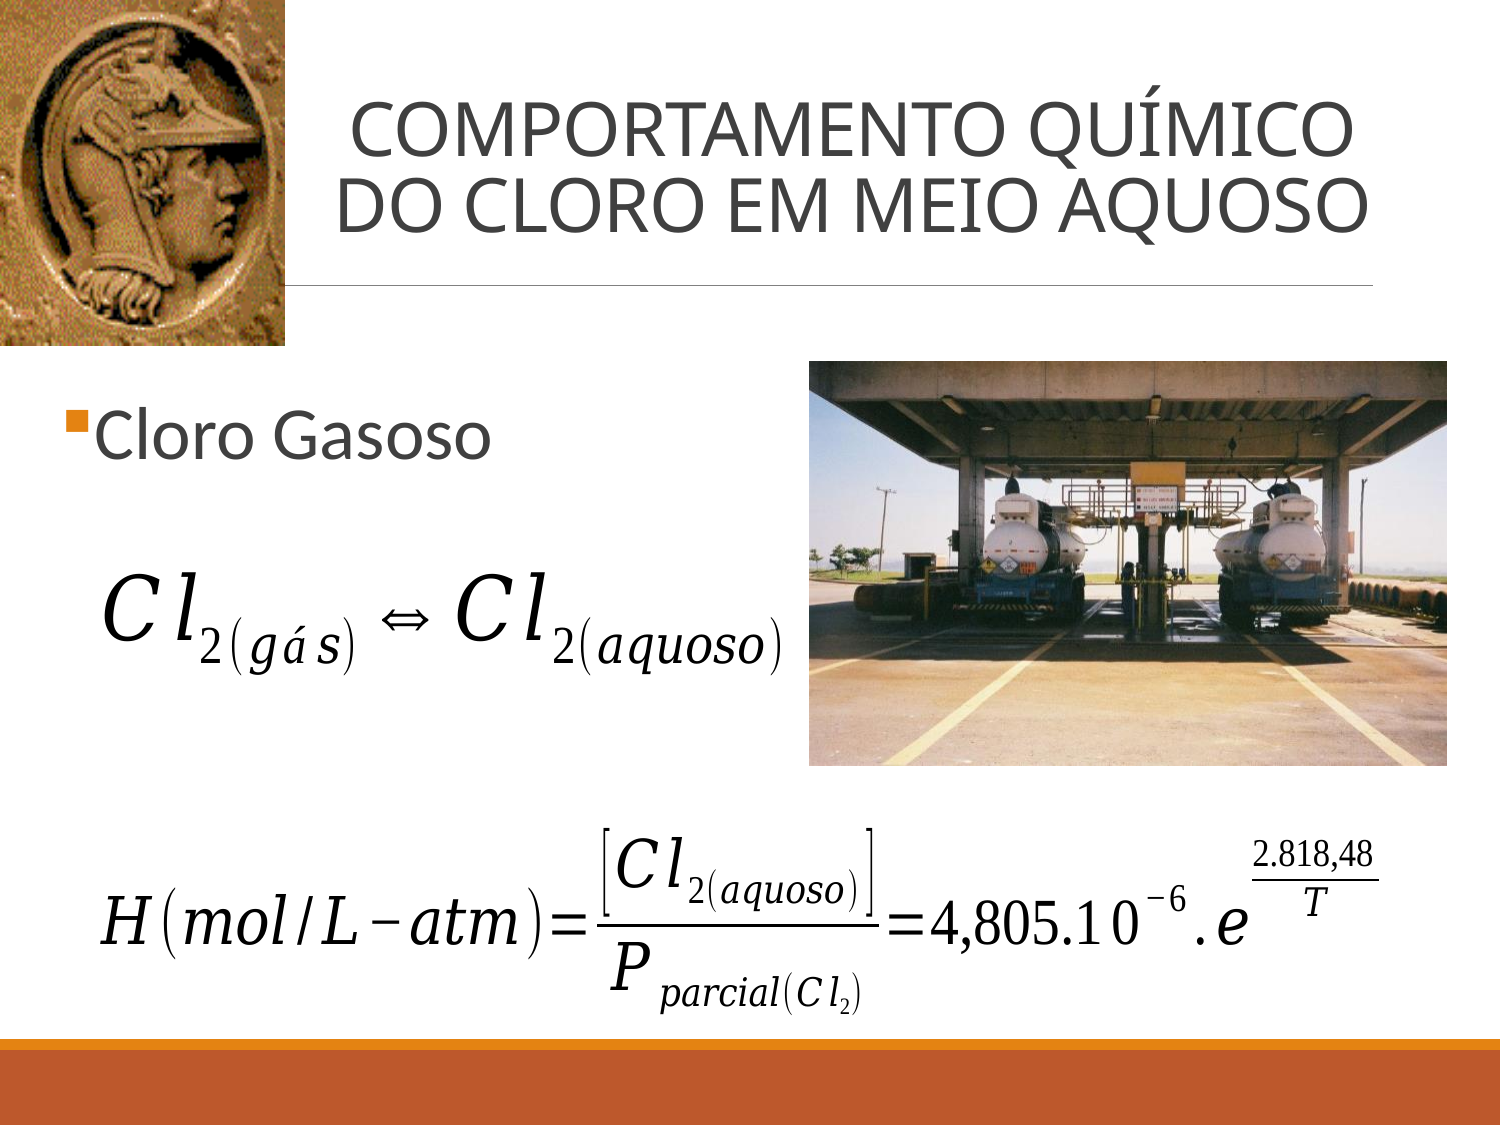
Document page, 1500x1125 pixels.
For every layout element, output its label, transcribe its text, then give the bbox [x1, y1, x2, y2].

title COMPORTAMENTO QUÍMICO DO CLORO EM MEIO AQUOSO [297, 52, 1418, 256]
text_box Cloro Gasoso [60, 387, 620, 503]
picture [808, 361, 1448, 766]
picture [0, 0, 288, 351]
